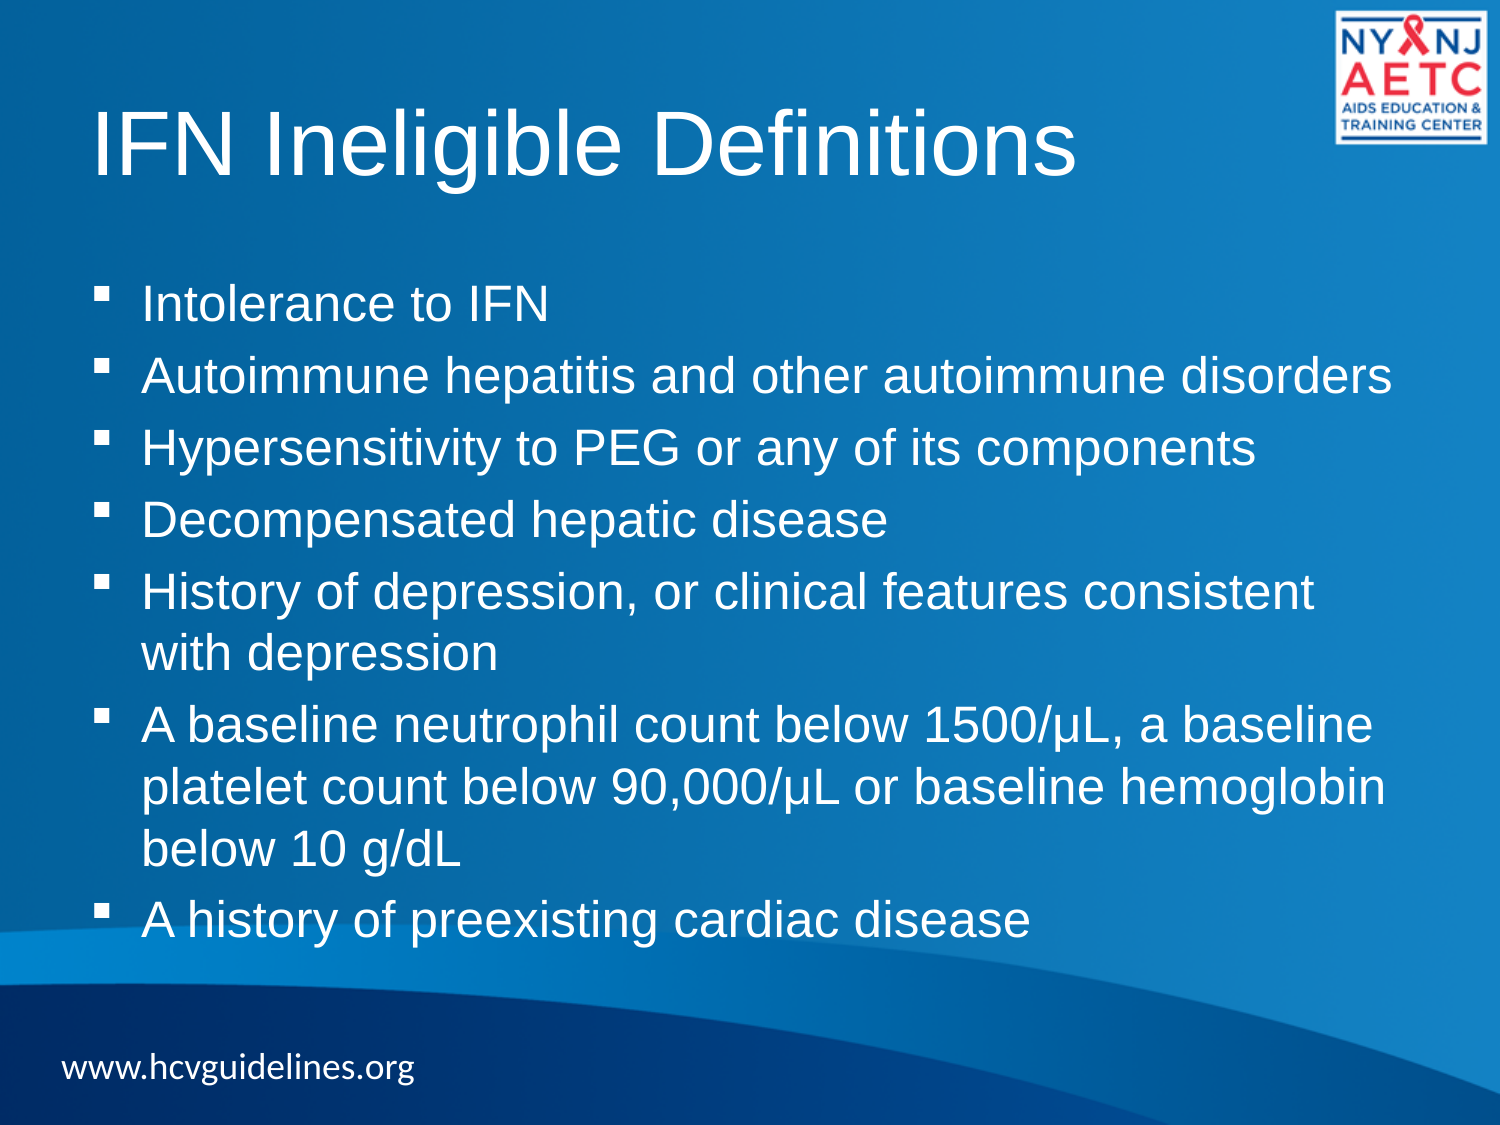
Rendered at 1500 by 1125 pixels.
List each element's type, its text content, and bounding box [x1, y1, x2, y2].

list Intolerance to IFN Autoimmune hepatitis and other autoimmune disorders Hypersensitivity to PEG or any of its components Decompensated hepatic disease History of depression, or clinical features consistent with depression A baseline neutrophil count below 1500/μL, a baseline platelet count below 90,000/μL or baseline hemoglobin below 10 g/dL A history of preexisting cardiac disease [75, 262, 1425, 1005]
picture [0, 0, 1500, 1125]
title IFN Ineligible Definitions [75, 45, 1425, 233]
text_box www.hcvguidelines.org [46, 1034, 431, 1095]
